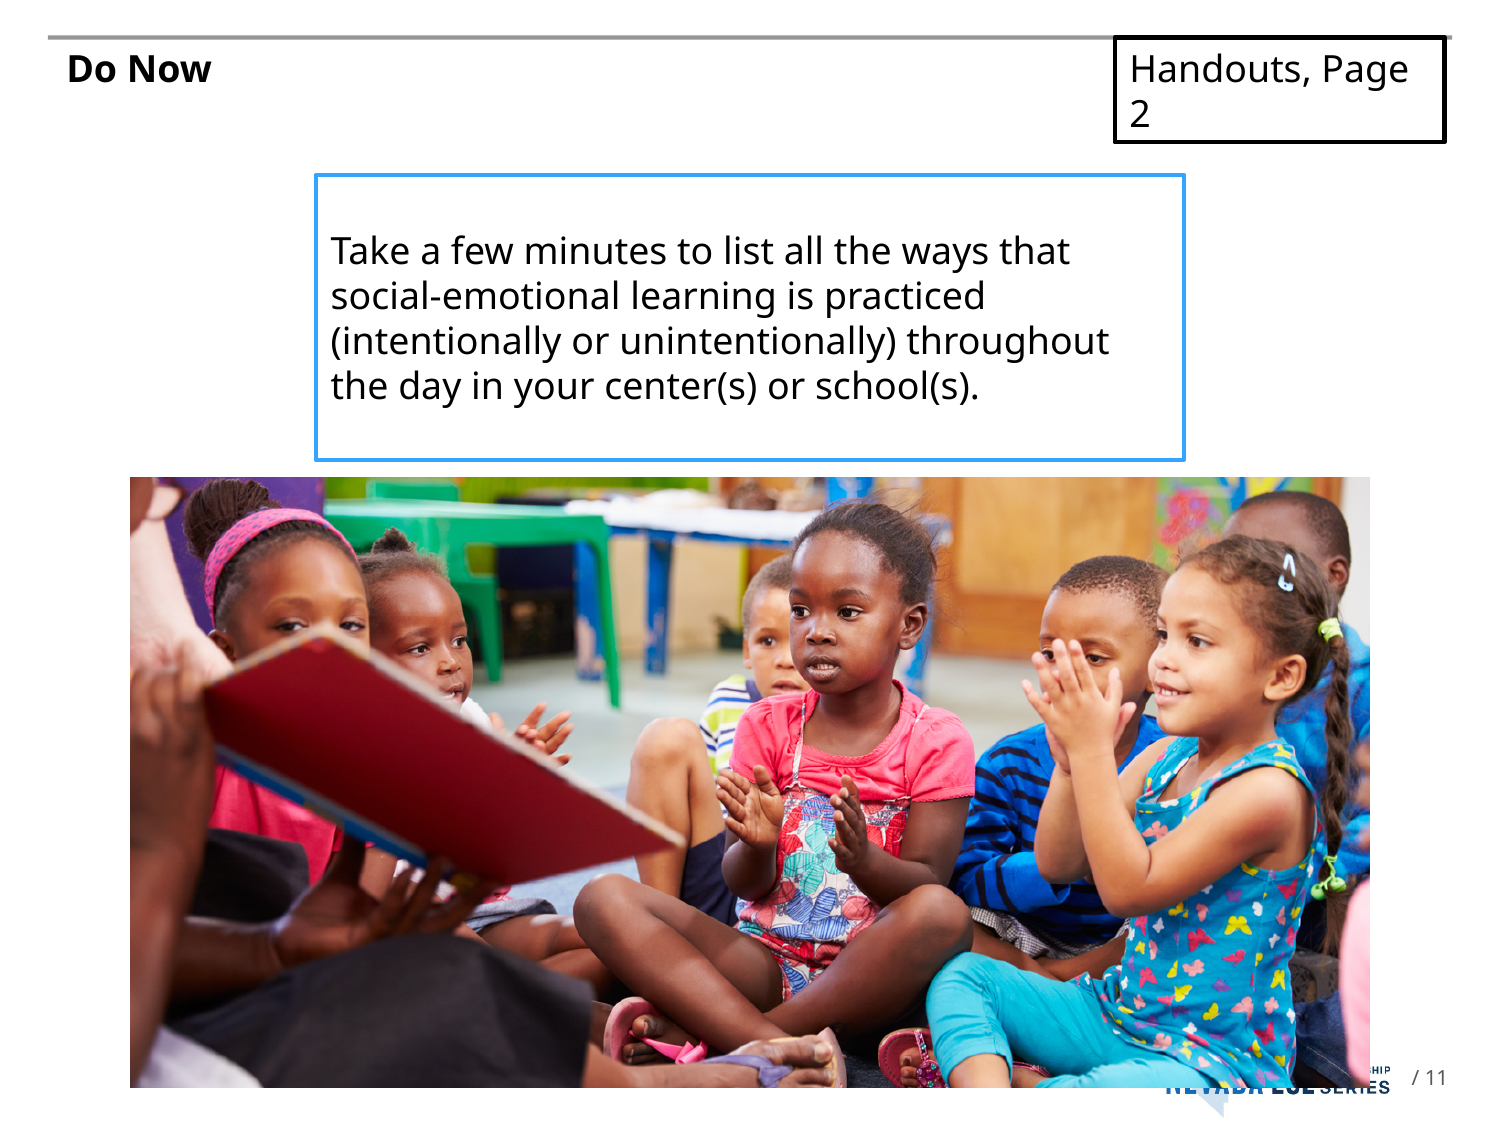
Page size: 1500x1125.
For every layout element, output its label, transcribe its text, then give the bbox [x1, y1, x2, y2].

picture [130, 476, 1394, 1121]
title Do Now [51, 37, 1449, 176]
text_box Take a few minutes to list all the ways that social-emotional learning is practiced (intentionally or unintentionally) throughout the day in your center(s) or school(s). [314, 173, 1186, 462]
text_box Handouts, Page 2 [1113, 35, 1447, 144]
